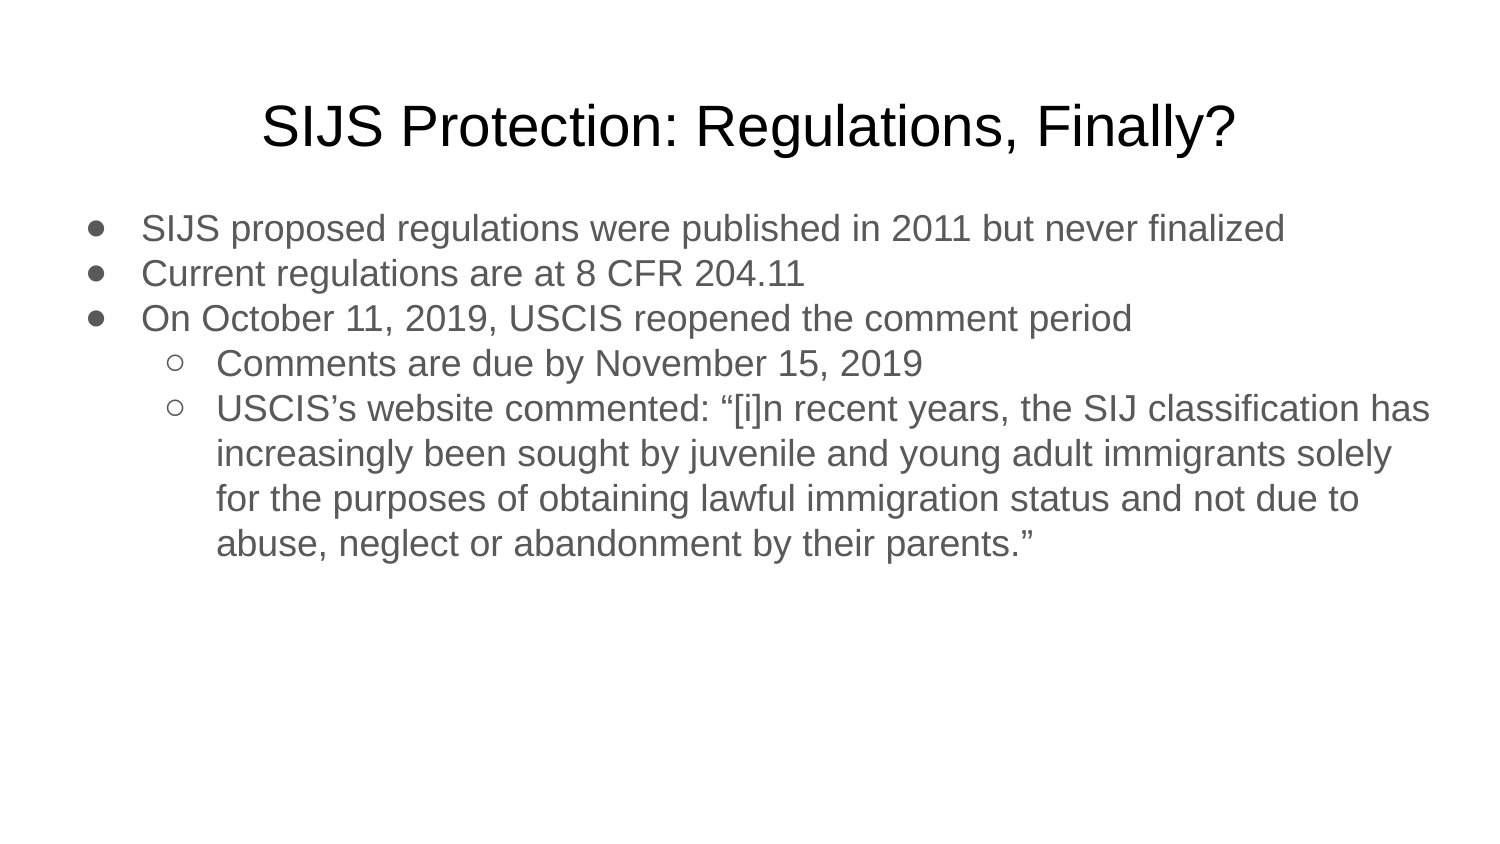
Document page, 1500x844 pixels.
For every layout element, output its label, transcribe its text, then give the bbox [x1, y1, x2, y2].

title SIJS Protection: Regulations, Finally? [51, 72, 1449, 167]
list SIJS proposed regulations were published in 2011 but never finalized Current regulations are at 8 CFR 204.11 On October 11, 2019, USCIS reopened the comment period Comments are due by November 15, 2019 USCIS’s website commented: “[i]n recent years, the SIJ classification has increasingly been sought by juvenile and young adult immigrants solely for the purposes of obtaining lawful immigration status and not due to abuse, neglect or abandonment by their parents.” [51, 189, 1449, 750]
